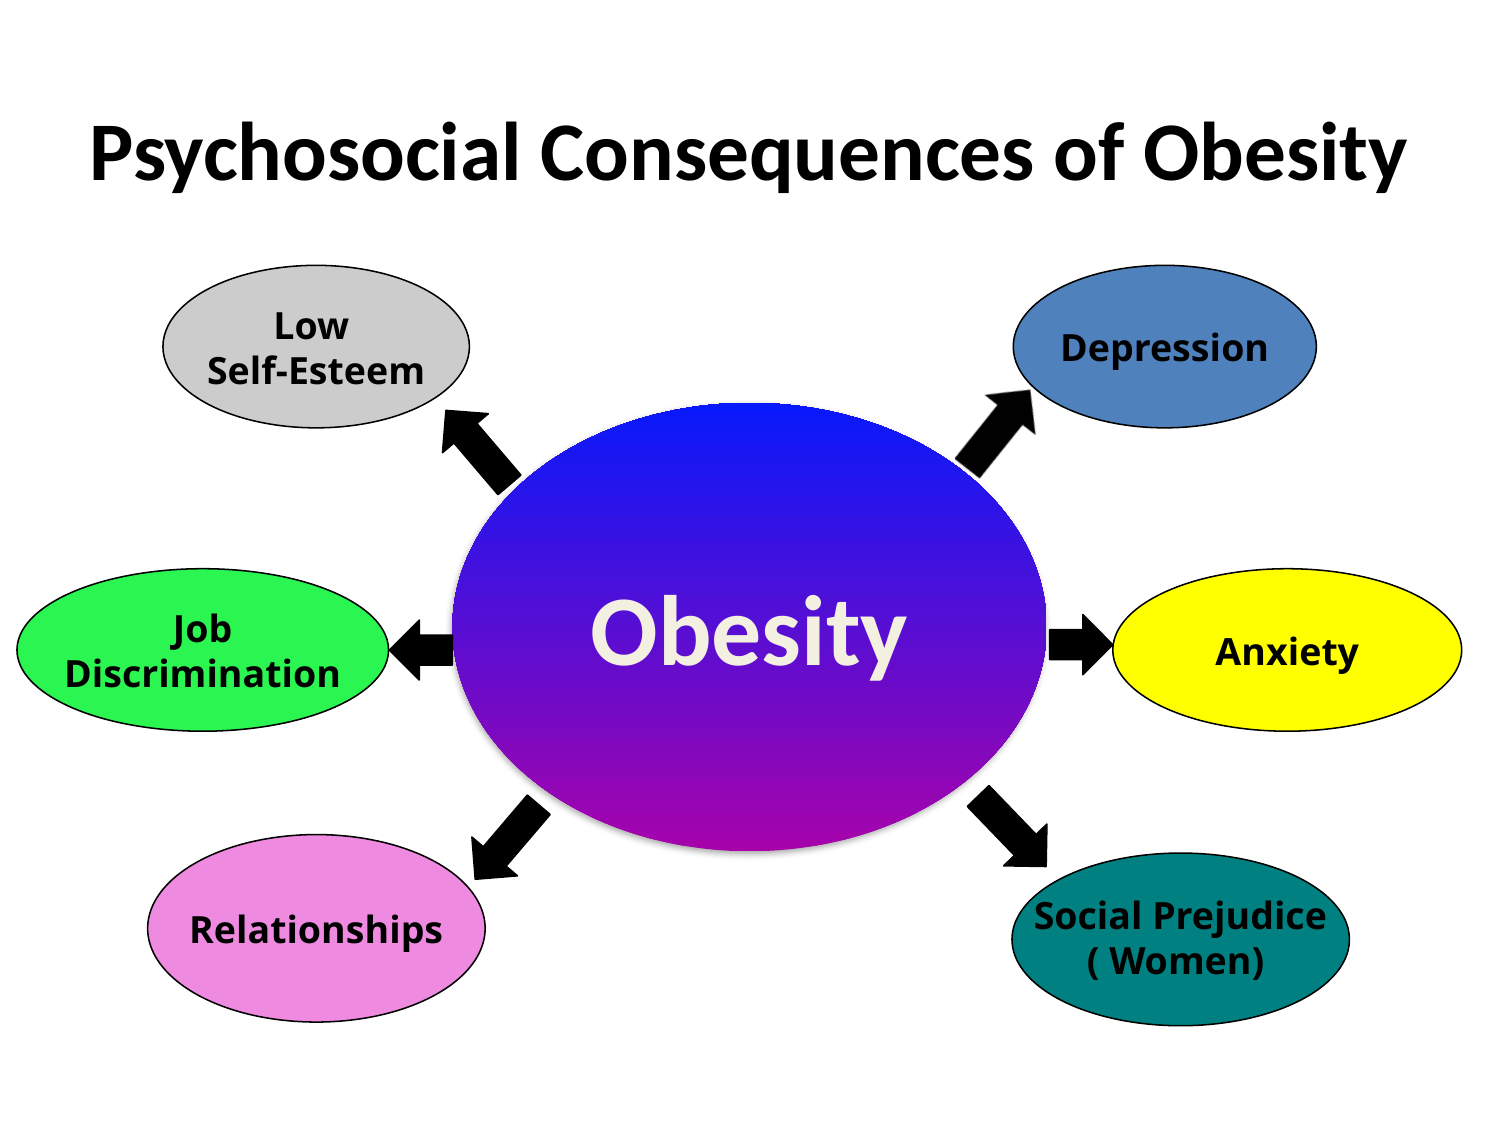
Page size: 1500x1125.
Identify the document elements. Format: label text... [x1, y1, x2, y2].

text_box Job Discrimination [16, 568, 389, 732]
text_box Depression [1013, 265, 1317, 428]
text_box [869, 671, 1047, 988]
text_box Anxiety [1112, 568, 1462, 732]
picture [944, 386, 1045, 482]
text_box [389, 620, 453, 680]
text_box Social Prejudice ( Women) [1041, 853, 1350, 1026]
text_box Low Self-Esteem [162, 265, 470, 428]
text_box [869, 346, 1047, 589]
text_box Obesity [452, 402, 1047, 852]
text_box [471, 795, 551, 880]
text_box [442, 410, 521, 495]
text_box Psychosocial Consequences of Obesity [16, 90, 1483, 205]
text_box Relationships [147, 834, 486, 1023]
text_box [967, 785, 1047, 867]
text_box [1049, 614, 1113, 675]
